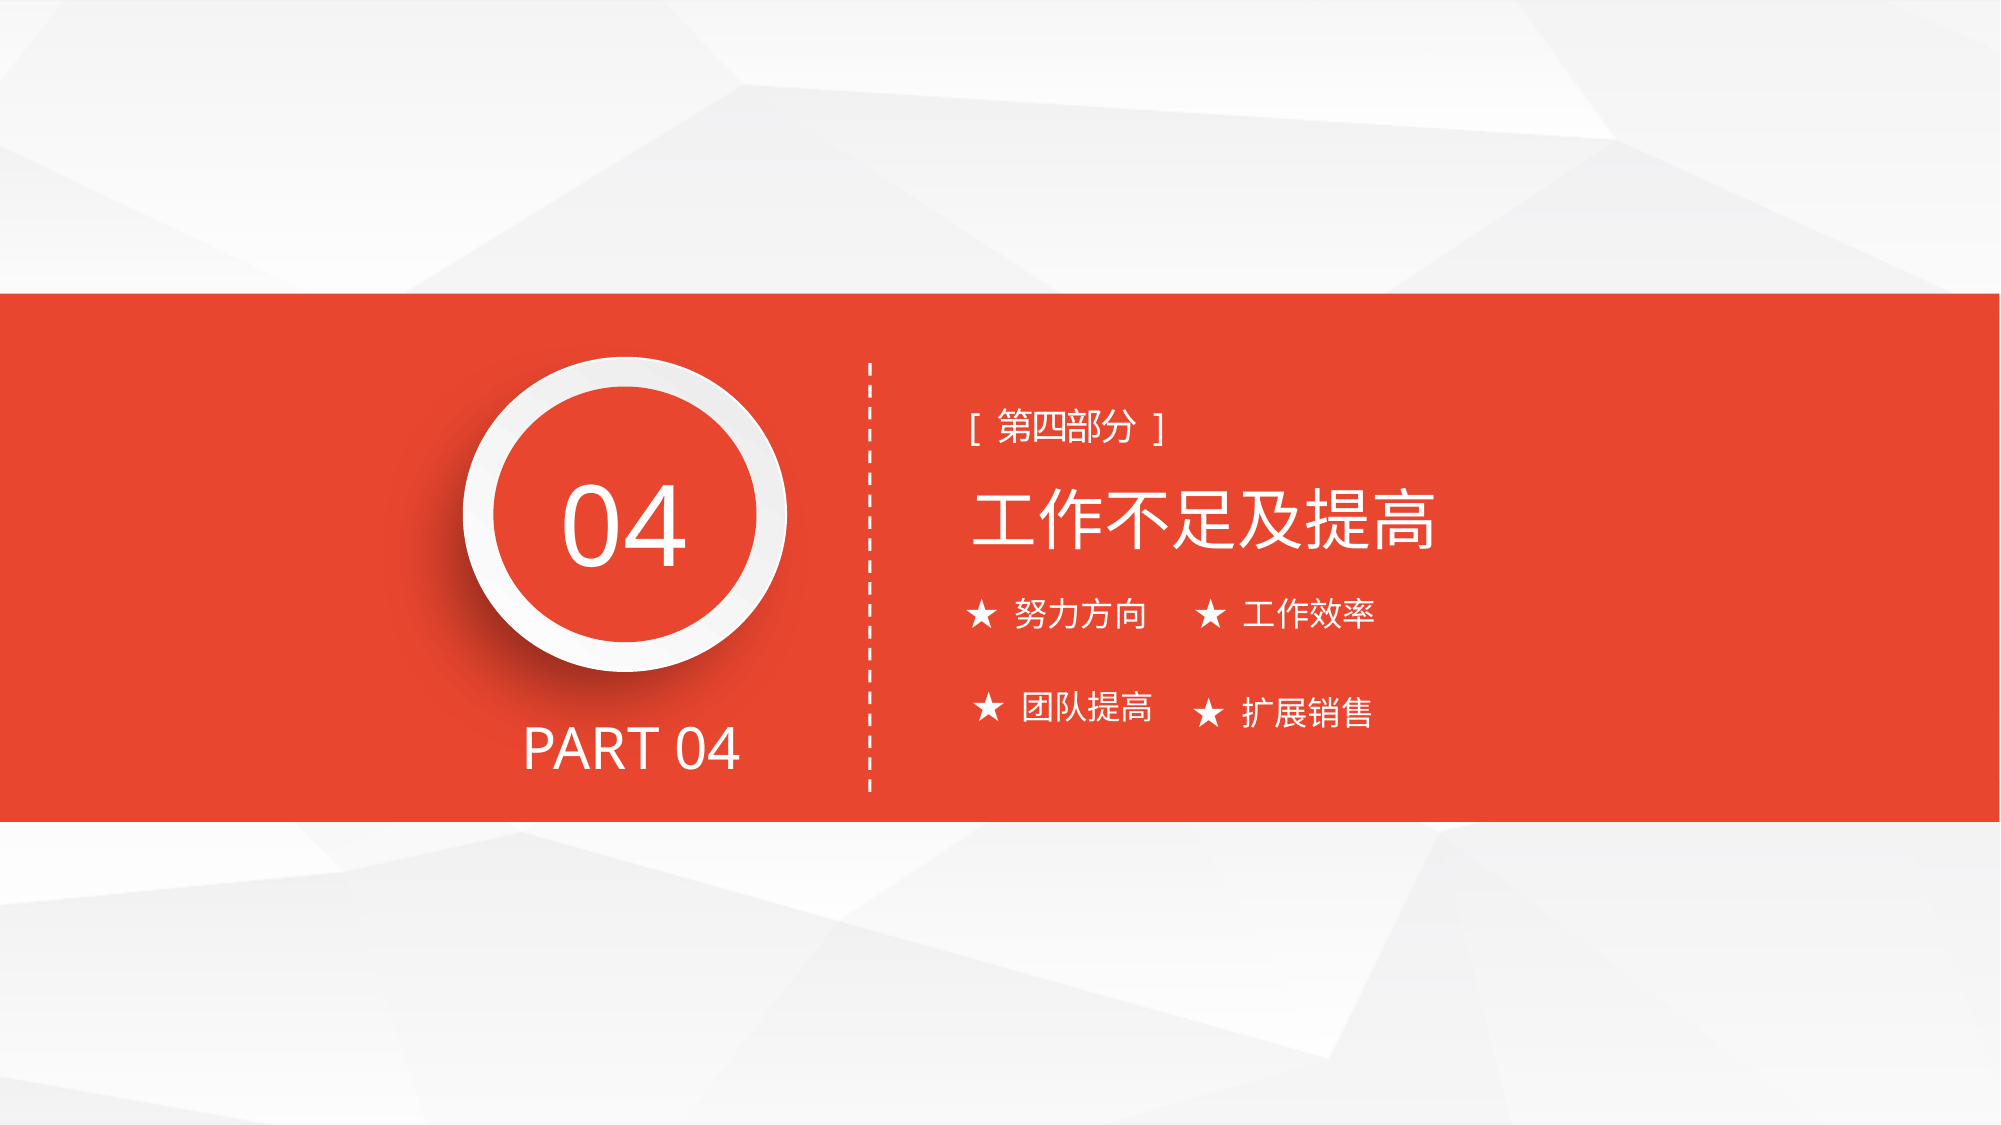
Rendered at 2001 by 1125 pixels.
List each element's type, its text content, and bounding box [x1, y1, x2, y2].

text_box ★ 工作效率 [1181, 586, 1397, 640]
text_box 工作不足及提高 [957, 471, 1461, 565]
text_box PART 04 [463, 704, 800, 788]
text_box ★ 努力方向 [952, 586, 1178, 640]
picture [0, 0, 2001, 1125]
text_box ★ 扩展销售 [1179, 685, 1395, 740]
text_box [0, 293, 2000, 823]
text_box [ 第四部分 ] [955, 396, 1291, 455]
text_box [463, 357, 786, 671]
text_box ★ 团队提高 [959, 679, 1175, 733]
